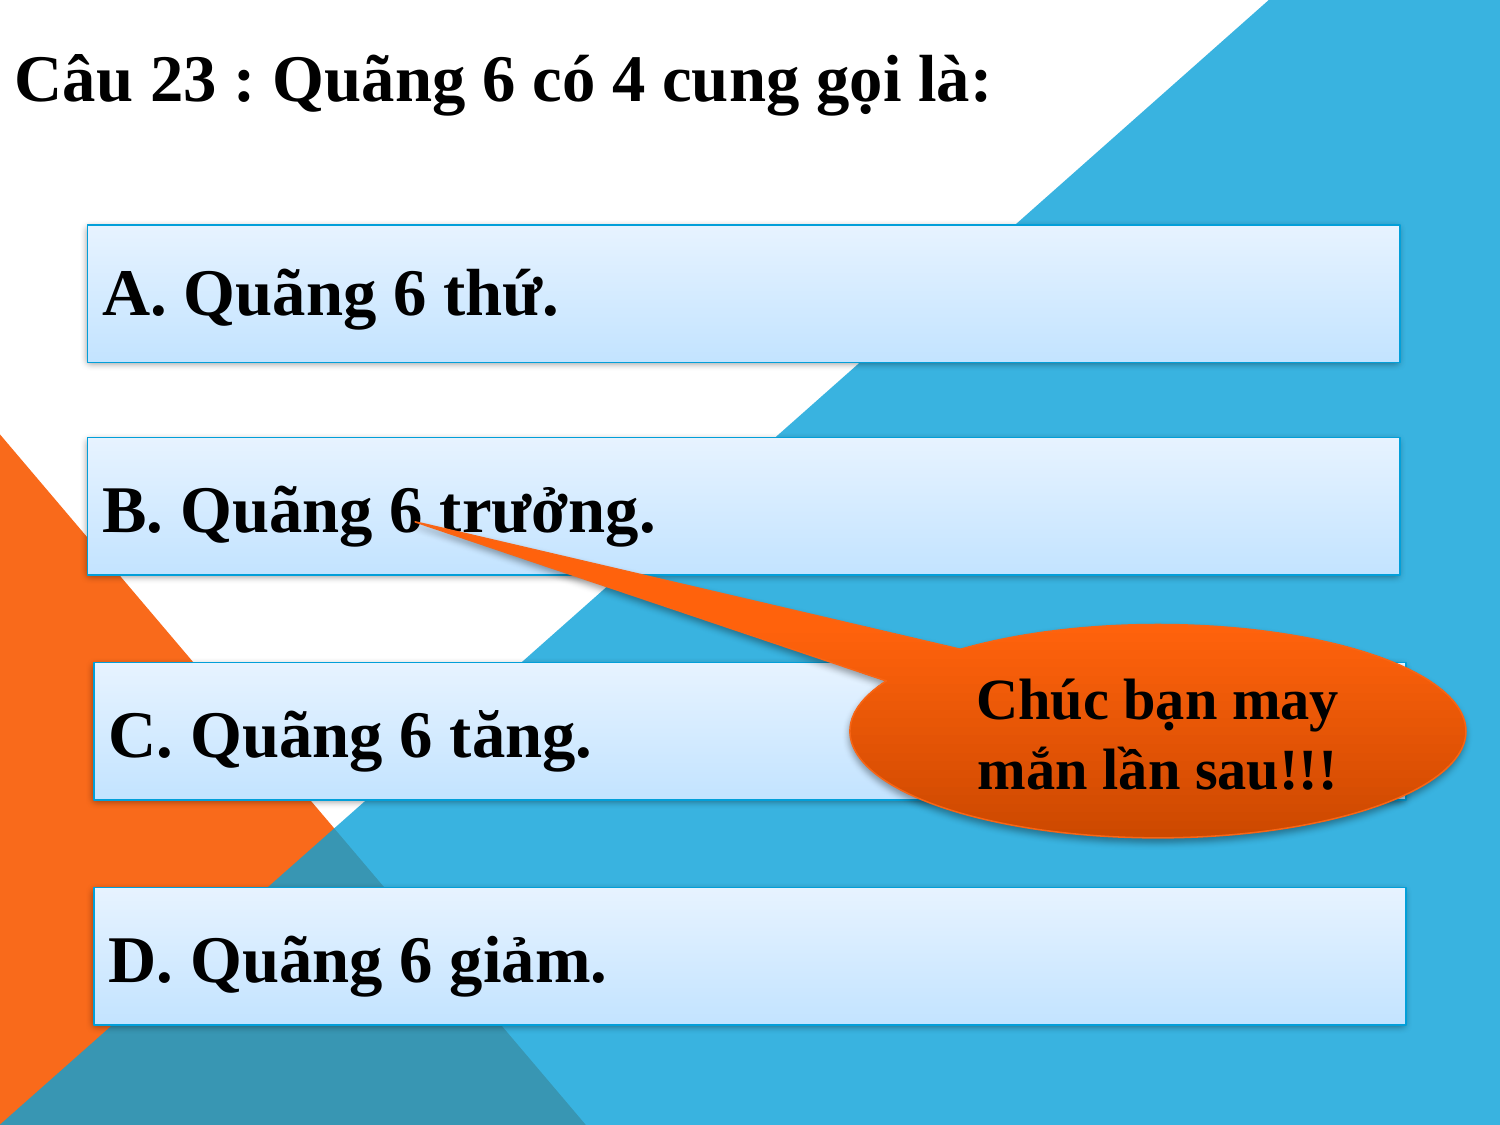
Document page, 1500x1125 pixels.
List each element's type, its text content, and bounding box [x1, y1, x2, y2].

text_box A. Quãng 6 thứ. [87, 224, 1401, 363]
text_box Câu 23 : Quãng 6 có 4 cung gọi là: [0, 0, 1500, 152]
text_box Chúc bạn may mắn lần sau!!! [414, 521, 1467, 839]
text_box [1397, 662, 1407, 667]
text_box C. Quãng 6 tăng. [93, 662, 900, 801]
text_box D. Quãng 6 giảm. [93, 887, 1407, 1026]
text_box B. Quãng 6 trưởng. [87, 437, 1401, 576]
